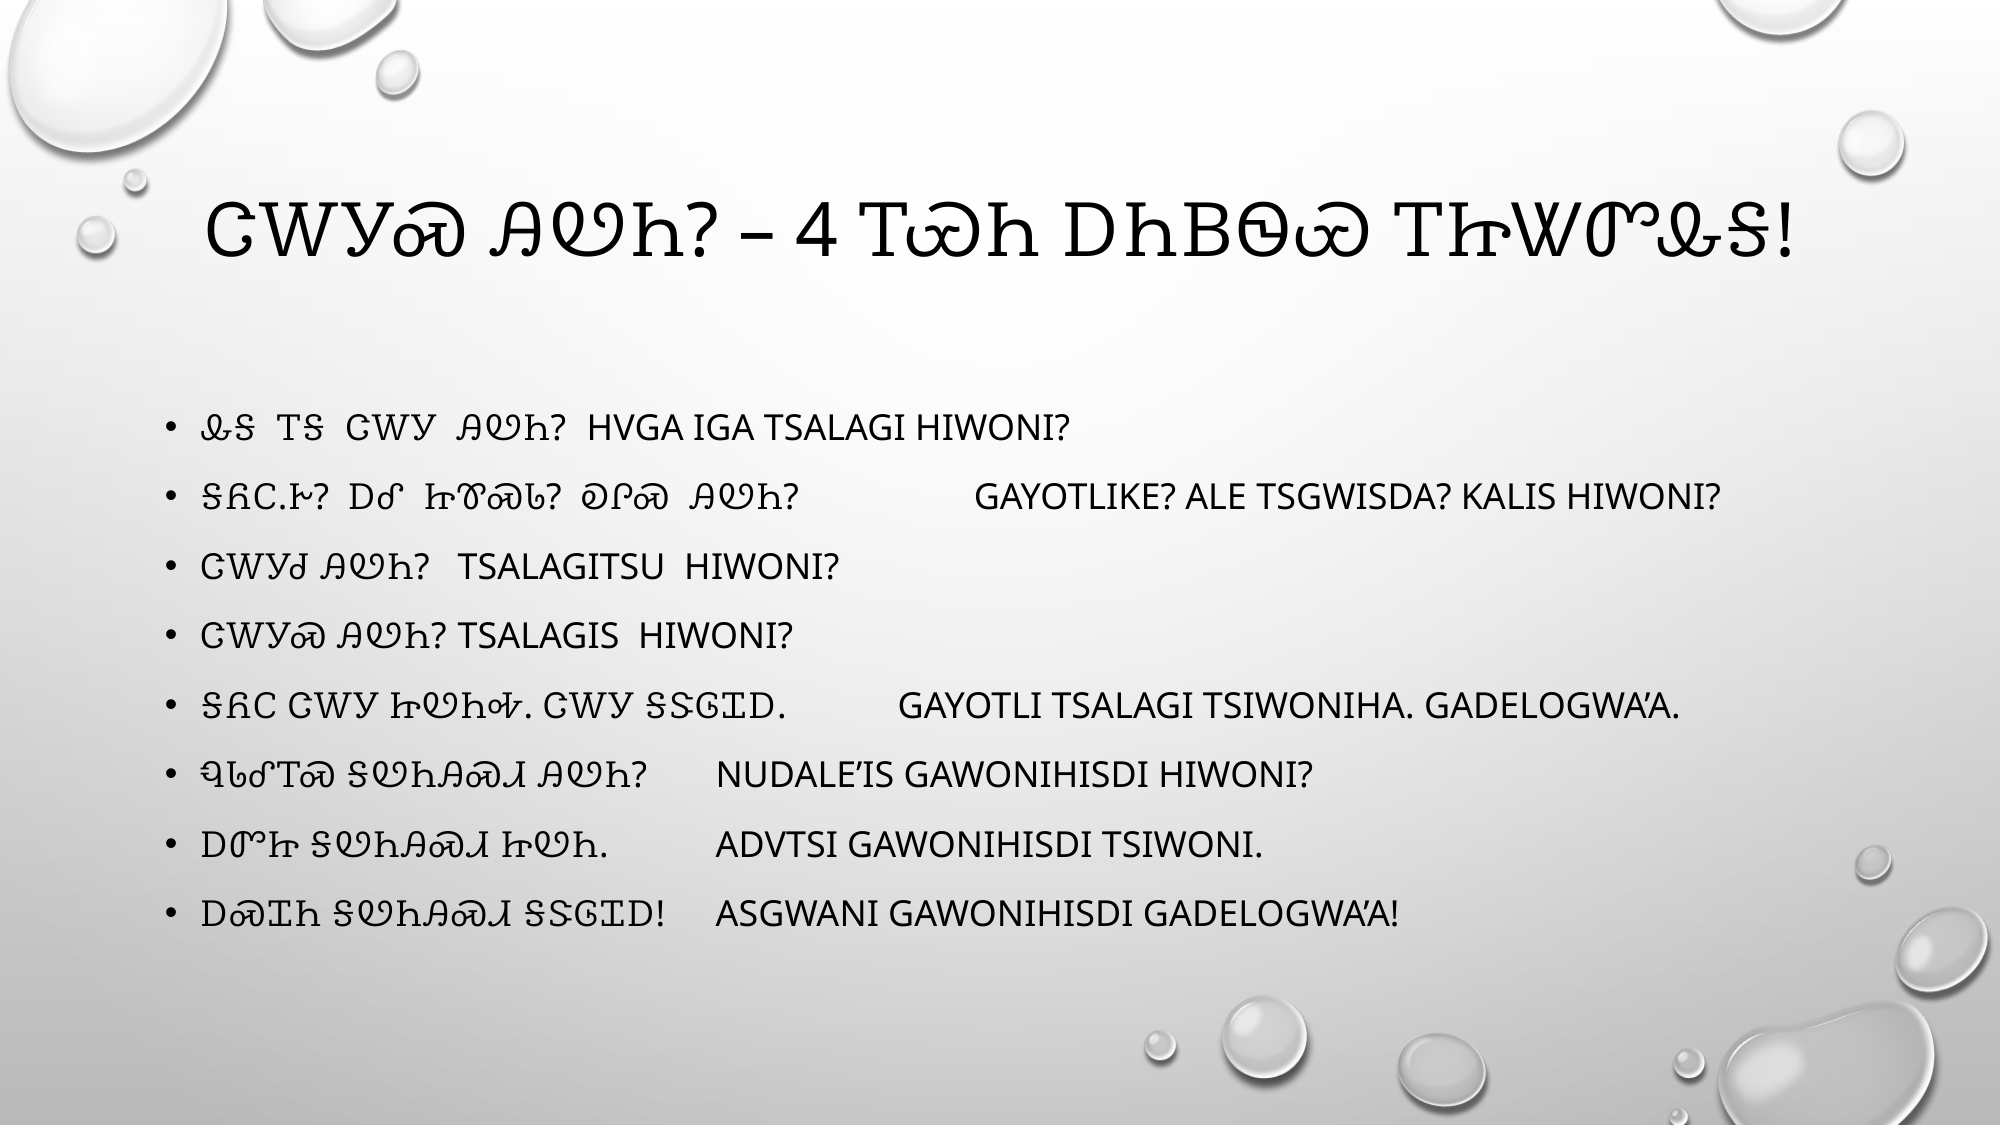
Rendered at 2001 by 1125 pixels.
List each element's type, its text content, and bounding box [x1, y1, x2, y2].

title ᏣᎳᎩᏍ ᎯᏬᏂ? – 4 ᎢᏯᏂ ᎠᏂᏴᏫᏯ ᎢᏥᏔᏛᎲᎦ! [149, 101, 1851, 364]
list ᎲᎦ ᎢᎦ ᏣᎳᎩ ᎯᏬᏂ? Hvga iga tsalagi hiwoni? ᎦᏲᏟ.Ꭸ? ᎠᎴ ᏥᏈᏍᏓ? ᎧᎵᏍ ᎯᏬᏂ? Gayotlike? Ale tsgwisda? Kalis hiwoni? ᏣᎳᎩᏧ ᎯᏬᏂ? Tsalagitsu hiwoni? ᏣᎳᎩᏍ ᎯᏬᏂ? Tsalagis hiwoni? ᎦᏲᏟ ᏣᎳᎩ ᏥᏬᏂᎭ. ᏣᎳᎩ ᎦᏕᎶᏆᎠ. Gayotli tsalagi tsiwoniha. Gadelogwa’a. ᏄᏓᎴᎢᏍ ᎦᏬᏂᎯᏍᏗ ᎯᏬᏂ? Nudale’is gawonihisdi hiwoni? ᎠᏛᏥ ᎦᏬᏂᎯᏍᏗ ᏥᏬᏂ. Advtsi gawonihisdi tsiwoni. ᎠᏍᏆᏂ ᎦᏬᏂᎯᏍᏗ ᎦᏕᎶᏆᎠ! Asgwani gawonihisdi gadelogwa’a! [149, 388, 1850, 950]
picture [0, 0, 2000, 1125]
